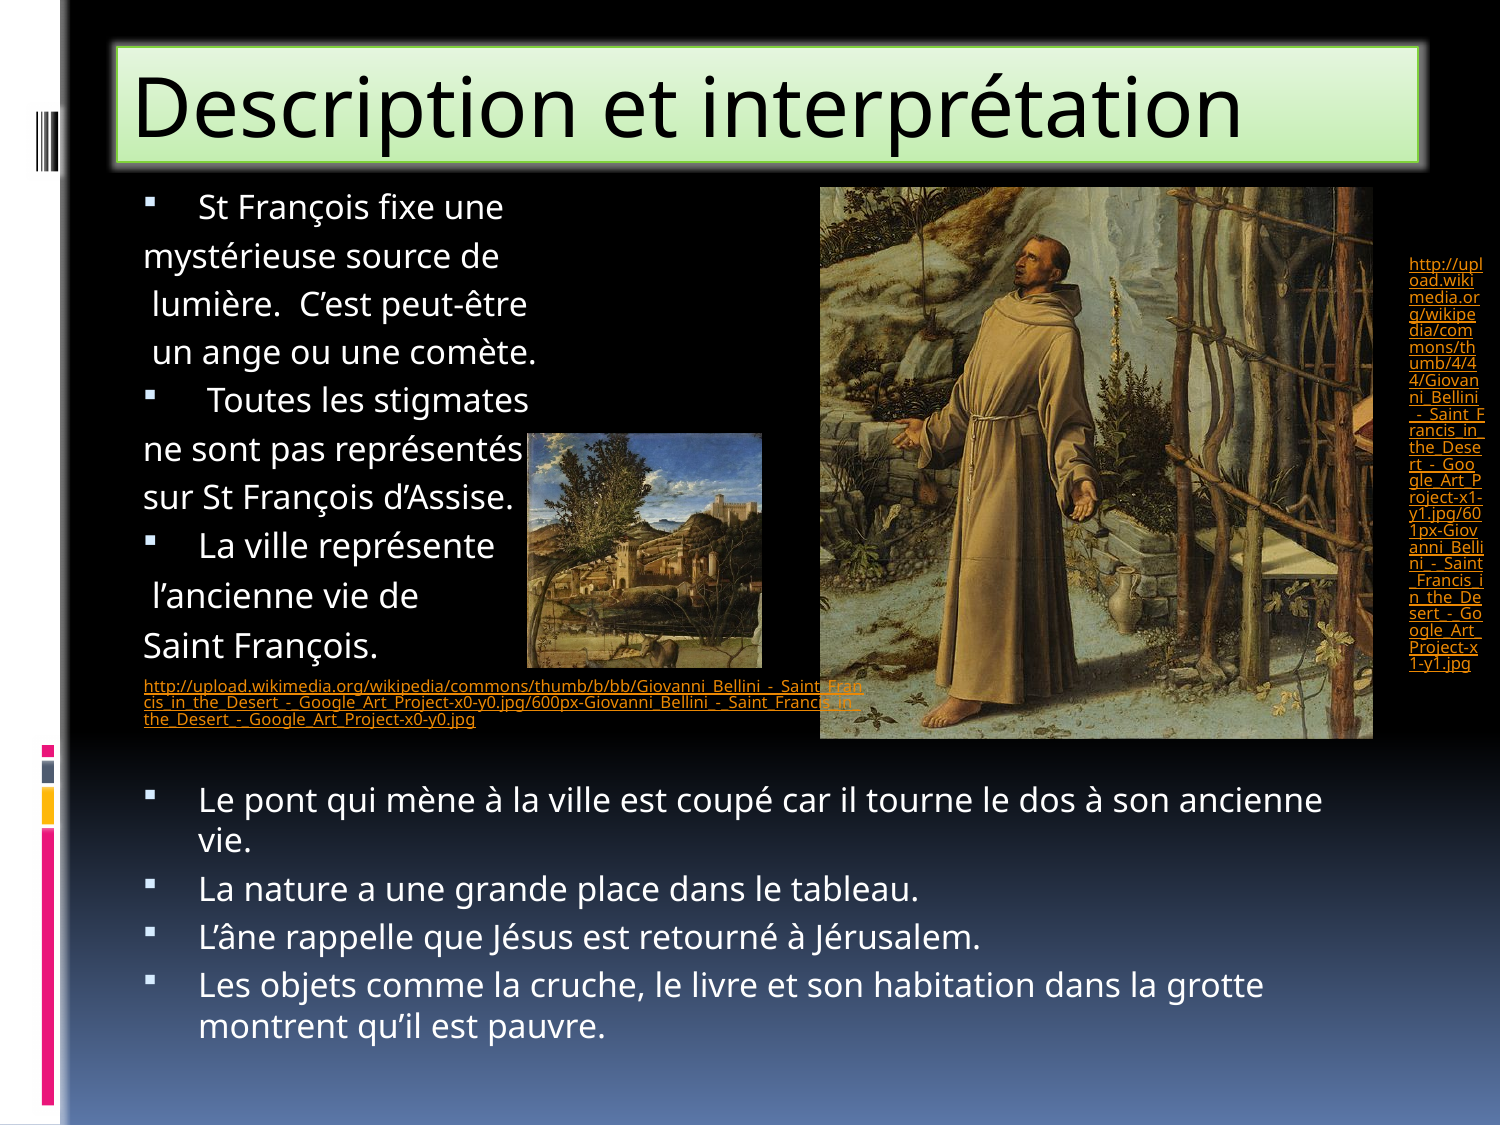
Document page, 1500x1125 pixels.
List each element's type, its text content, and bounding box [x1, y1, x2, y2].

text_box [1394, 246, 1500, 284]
text_box http://upload.wikimedia.org/wikipedia/commons/thumb/b/bb/Giovanni_Bellini_-_Saint_Francis_in_the_Desert_-_Google_Art_Project-x0-y0.jpg/600px-Giovanni_Bellini_-_Saint_Francis_in_the_Desert_-_Google_Art_Project-x0-y0.jpg [128, 667, 811, 706]
picture [526, 433, 763, 669]
list St François fixe une mystérieuse source de lumière. C’est peut-être un ange ou une comète. Toutes les stigmates ne sont pas représentés sur St François d’Assise. La ville représente l’ancienne vie de Saint François. Le pont qui mène à la ville est coupé car il tourne le dos à son ancienne vie. La nature a une grande place dans le tableau. L’âne rappelle que Jésus est retourné à Jérusalem. Les objets comme la cruche, le livre et son habitation dans la grotte montrent qu’il est pauvre. [117, 173, 1393, 1067]
picture [819, 187, 1374, 739]
text_box Description et interprétation [116, 46, 1419, 163]
